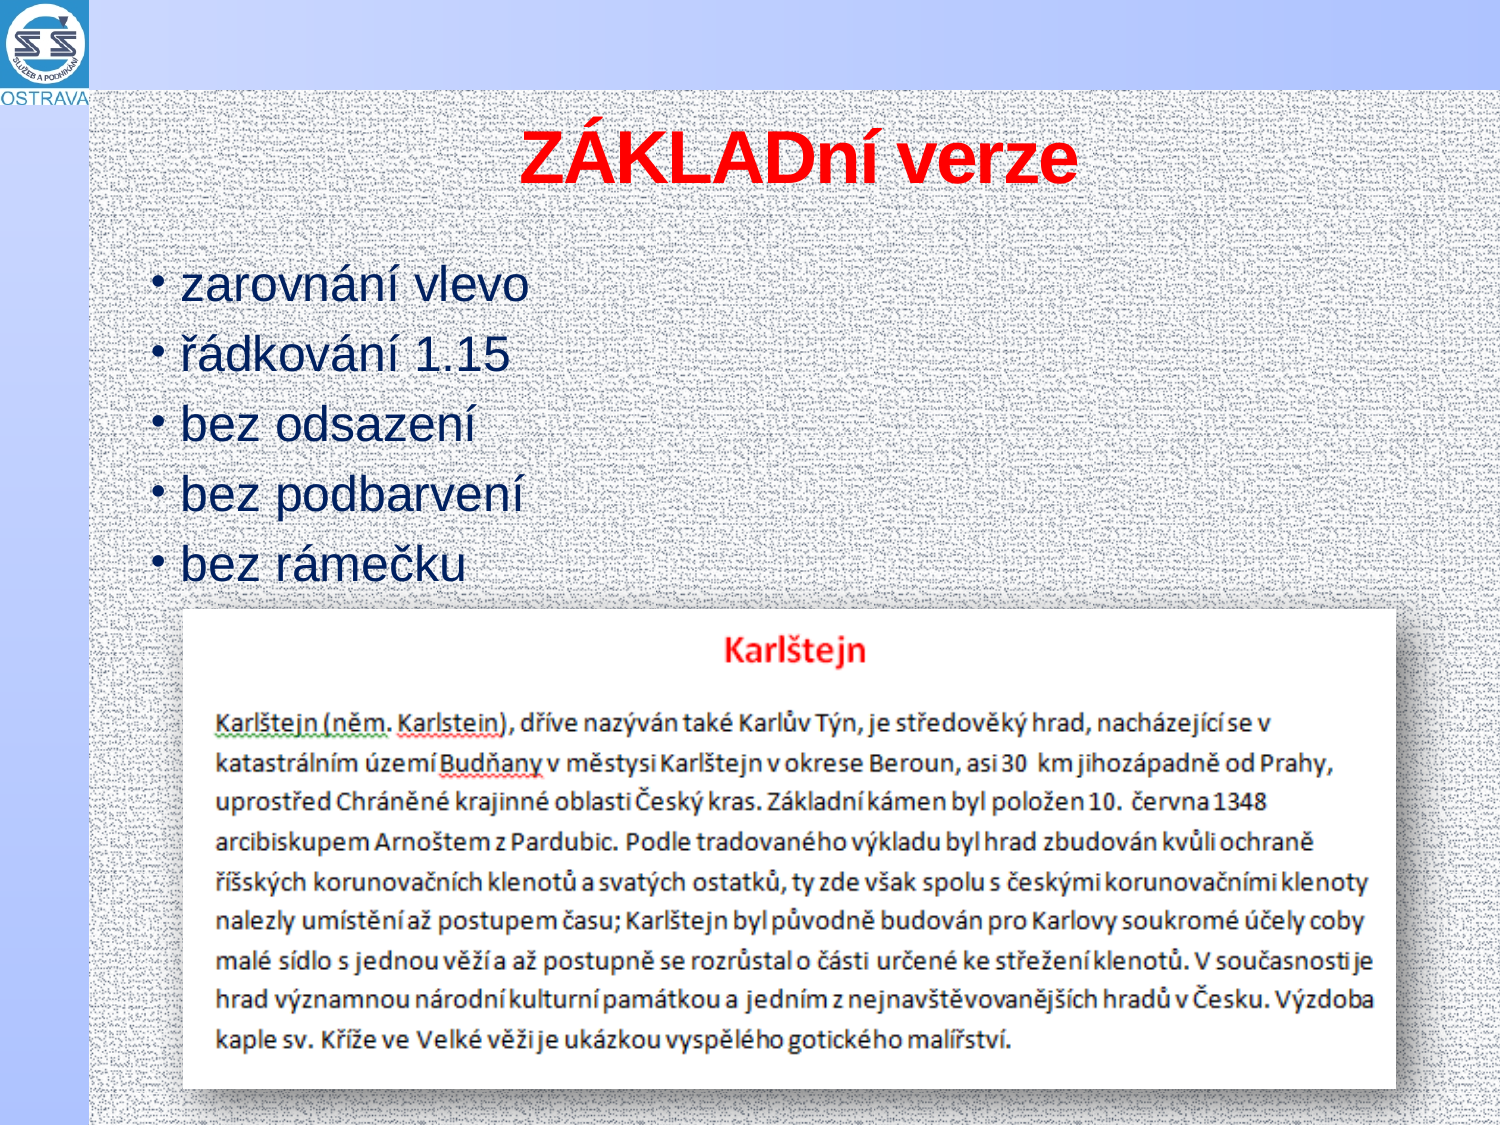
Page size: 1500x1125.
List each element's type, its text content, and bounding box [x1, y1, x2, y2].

title ZÁKLADní verze [135, 94, 1465, 213]
picture [182, 609, 1396, 1089]
list zarovnání vlevo řádkování 1.15 bez odsazení bez podbarvení bez rámečku [135, 243, 1465, 1100]
picture [0, 0, 89, 105]
